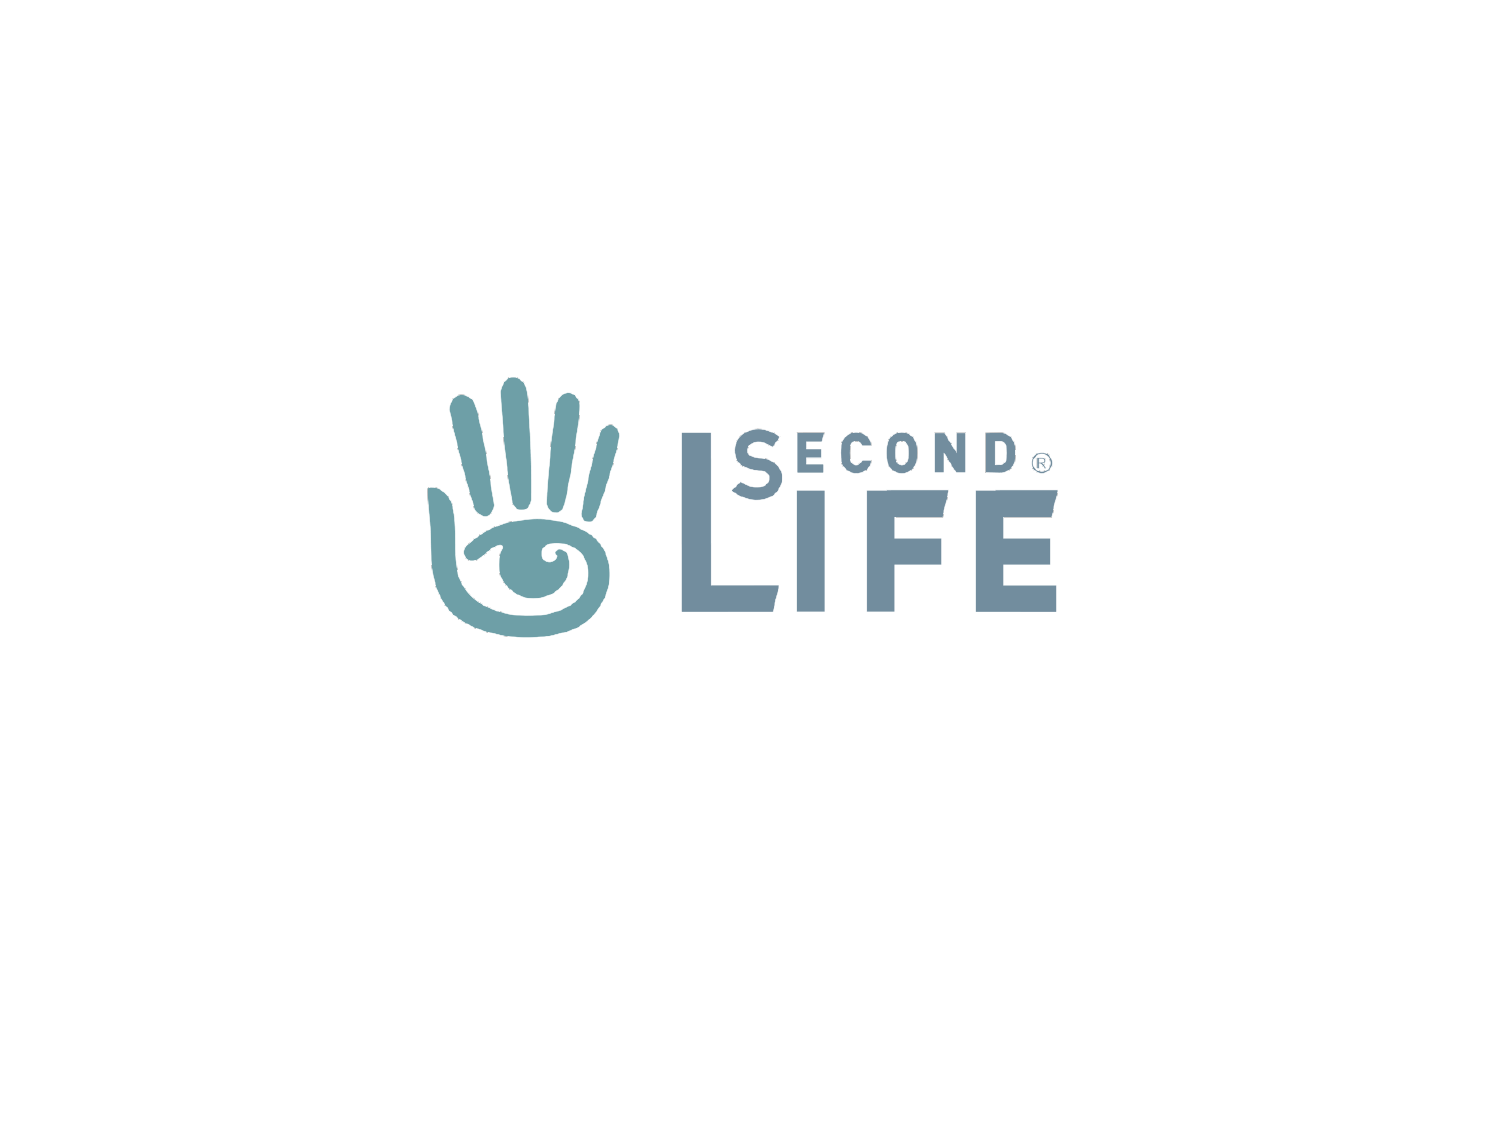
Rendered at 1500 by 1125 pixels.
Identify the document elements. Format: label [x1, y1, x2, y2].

picture [418, 373, 1066, 642]
